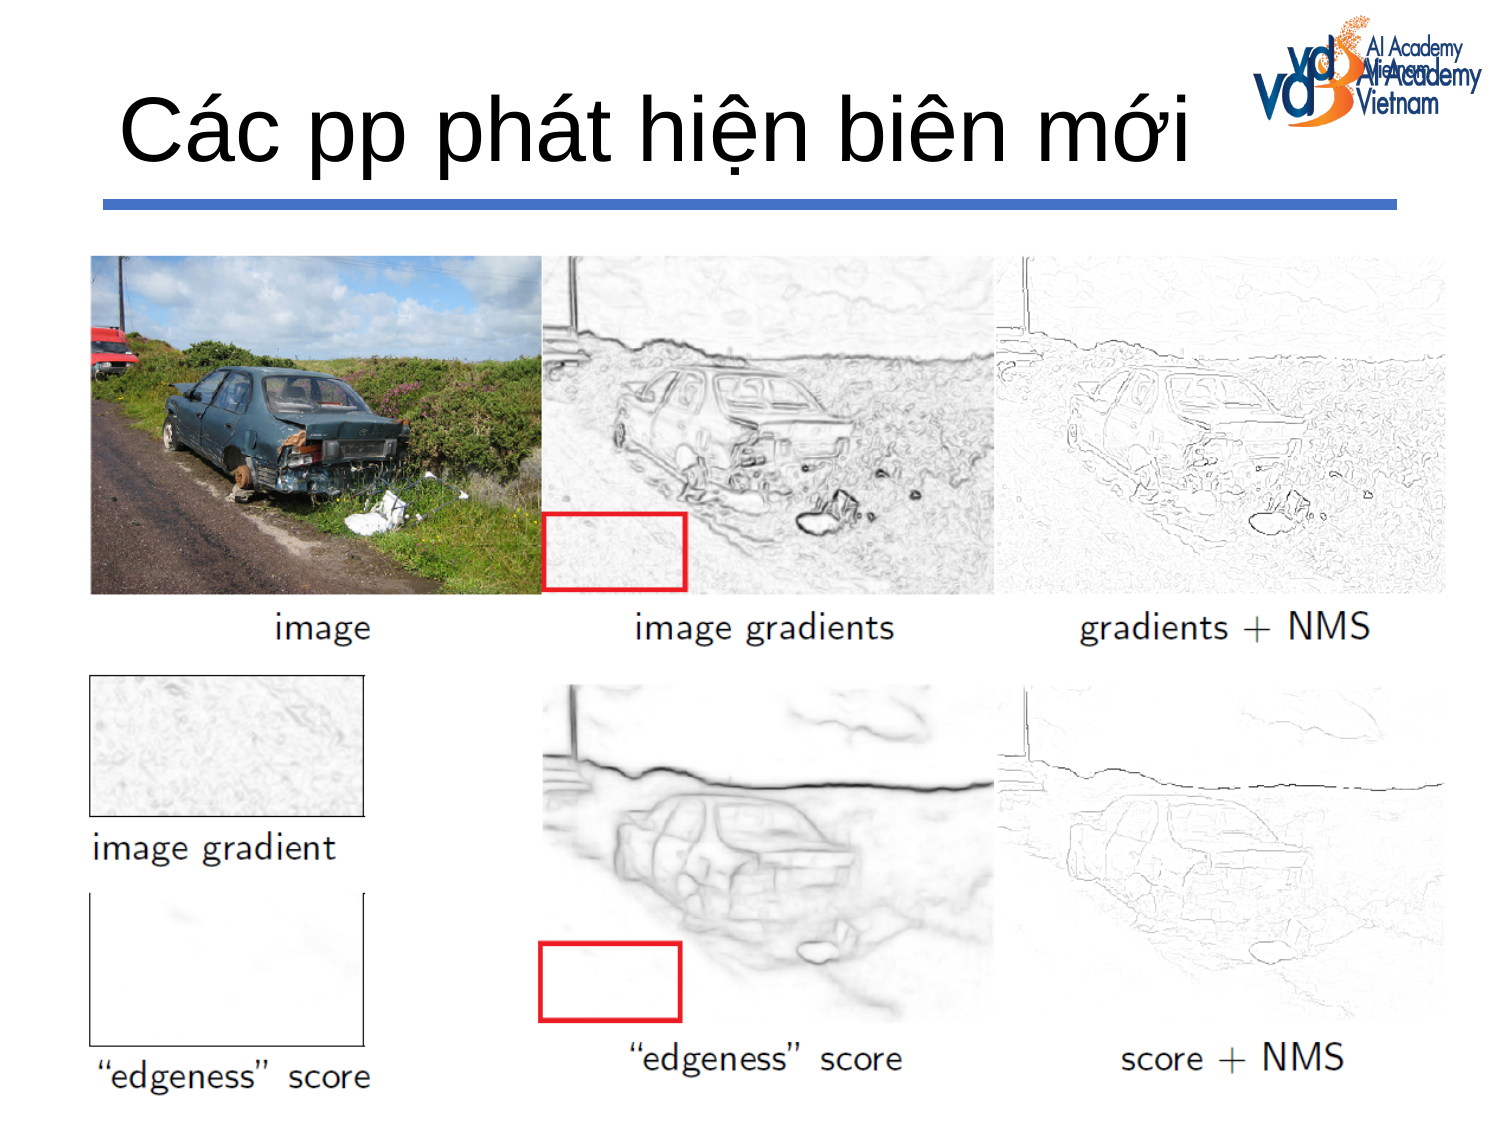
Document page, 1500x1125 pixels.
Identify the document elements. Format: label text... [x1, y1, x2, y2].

title Các pp phát hiện biên mới [103, 59, 1397, 204]
picture [1253, 15, 1482, 127]
picture [62, 237, 1462, 1125]
